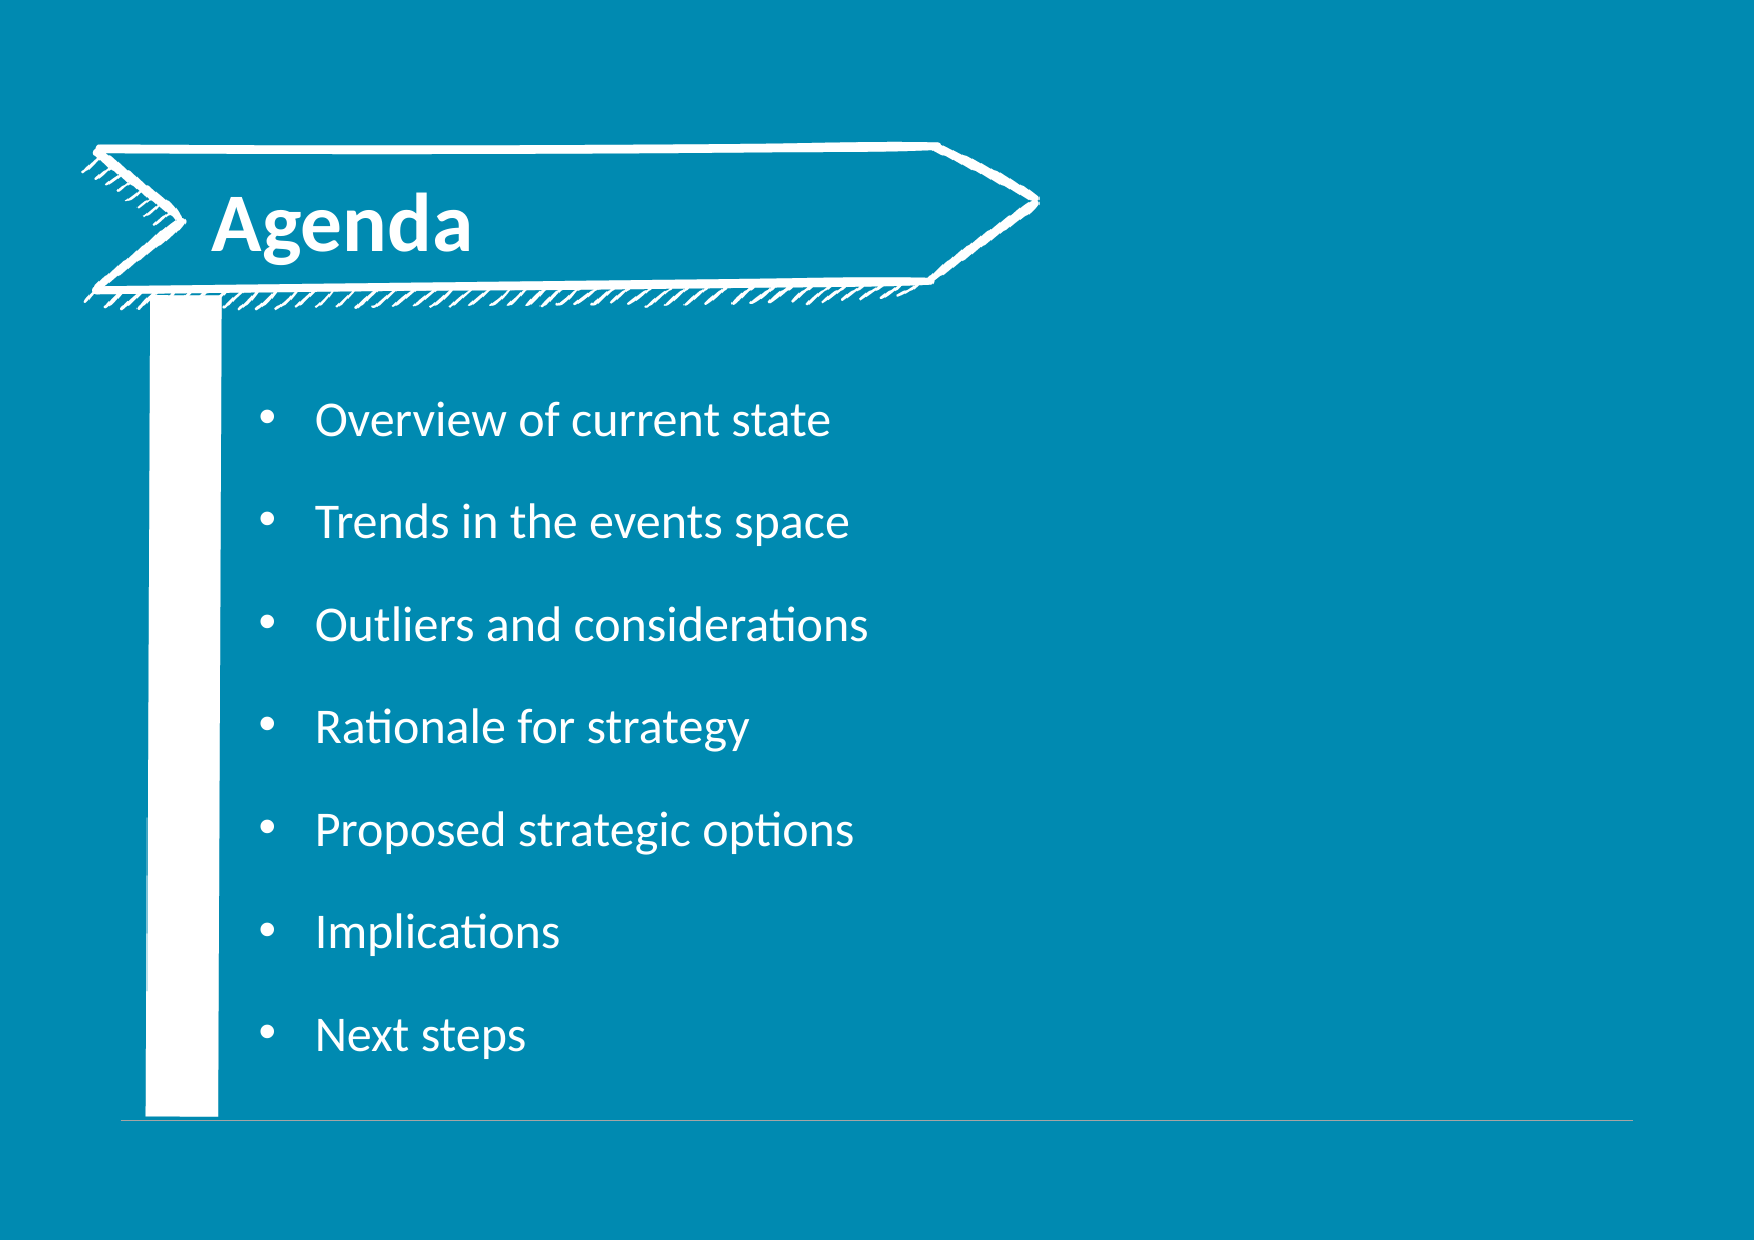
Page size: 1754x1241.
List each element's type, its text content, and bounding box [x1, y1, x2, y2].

list Overview of current state Trends in the events space Outliers and considerations Rationale for strategy Proposed strategic options Implications Next steps [258, 356, 1634, 1121]
title Agenda [211, 104, 939, 345]
